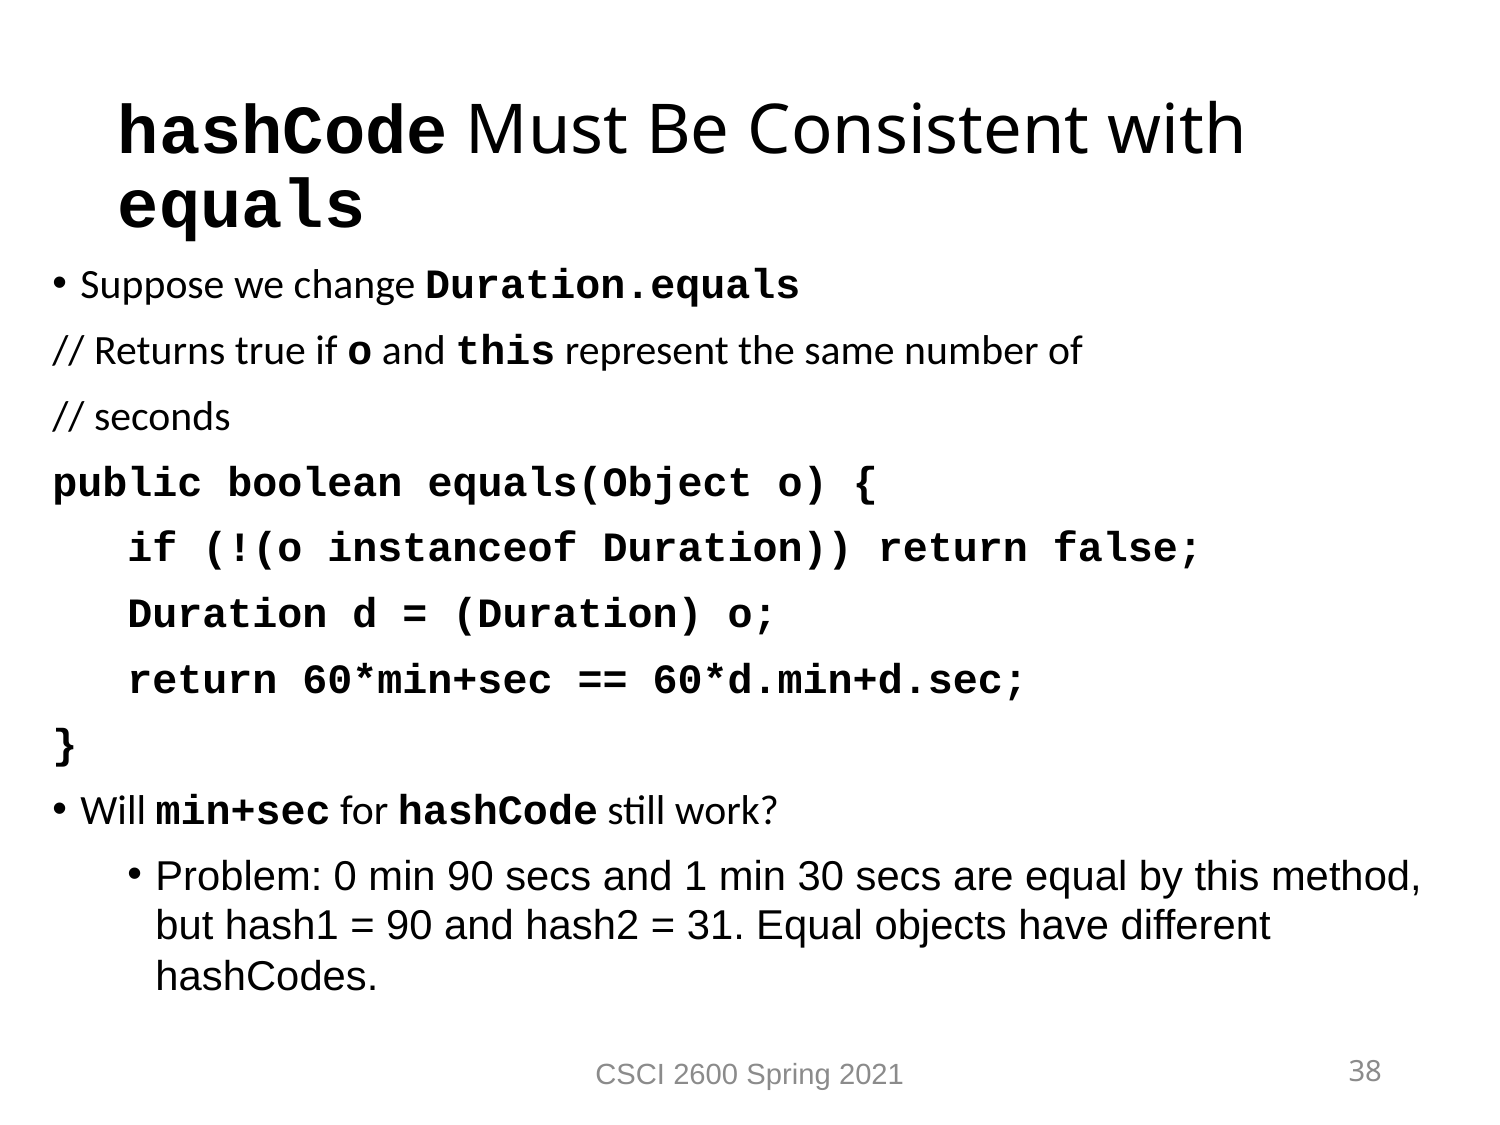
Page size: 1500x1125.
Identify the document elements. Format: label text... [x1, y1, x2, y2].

text_box hashCode Must Be Consistent with equals [103, 59, 1397, 249]
text_box CSCI 2600 Spring 2021 [496, 1042, 1003, 1103]
text_box 38 [1059, 1042, 1397, 1103]
text_box Suppose we change Duration.equals // Returns true if o and this represent the same number of // seconds public boolean equals(Object o) { if (!(o instanceof Duration)) return false; Duration d = (Duration) o; return 60*min+sec == 60*d.min+d.sec; } Will min+sec for hashCode still work? Problem: 0 min 90 secs and 1 min 30 secs are equal by this method, but hash1 = 90 and hash2 = 31. Equal objects have different hashCodes. [37, 249, 1469, 994]
